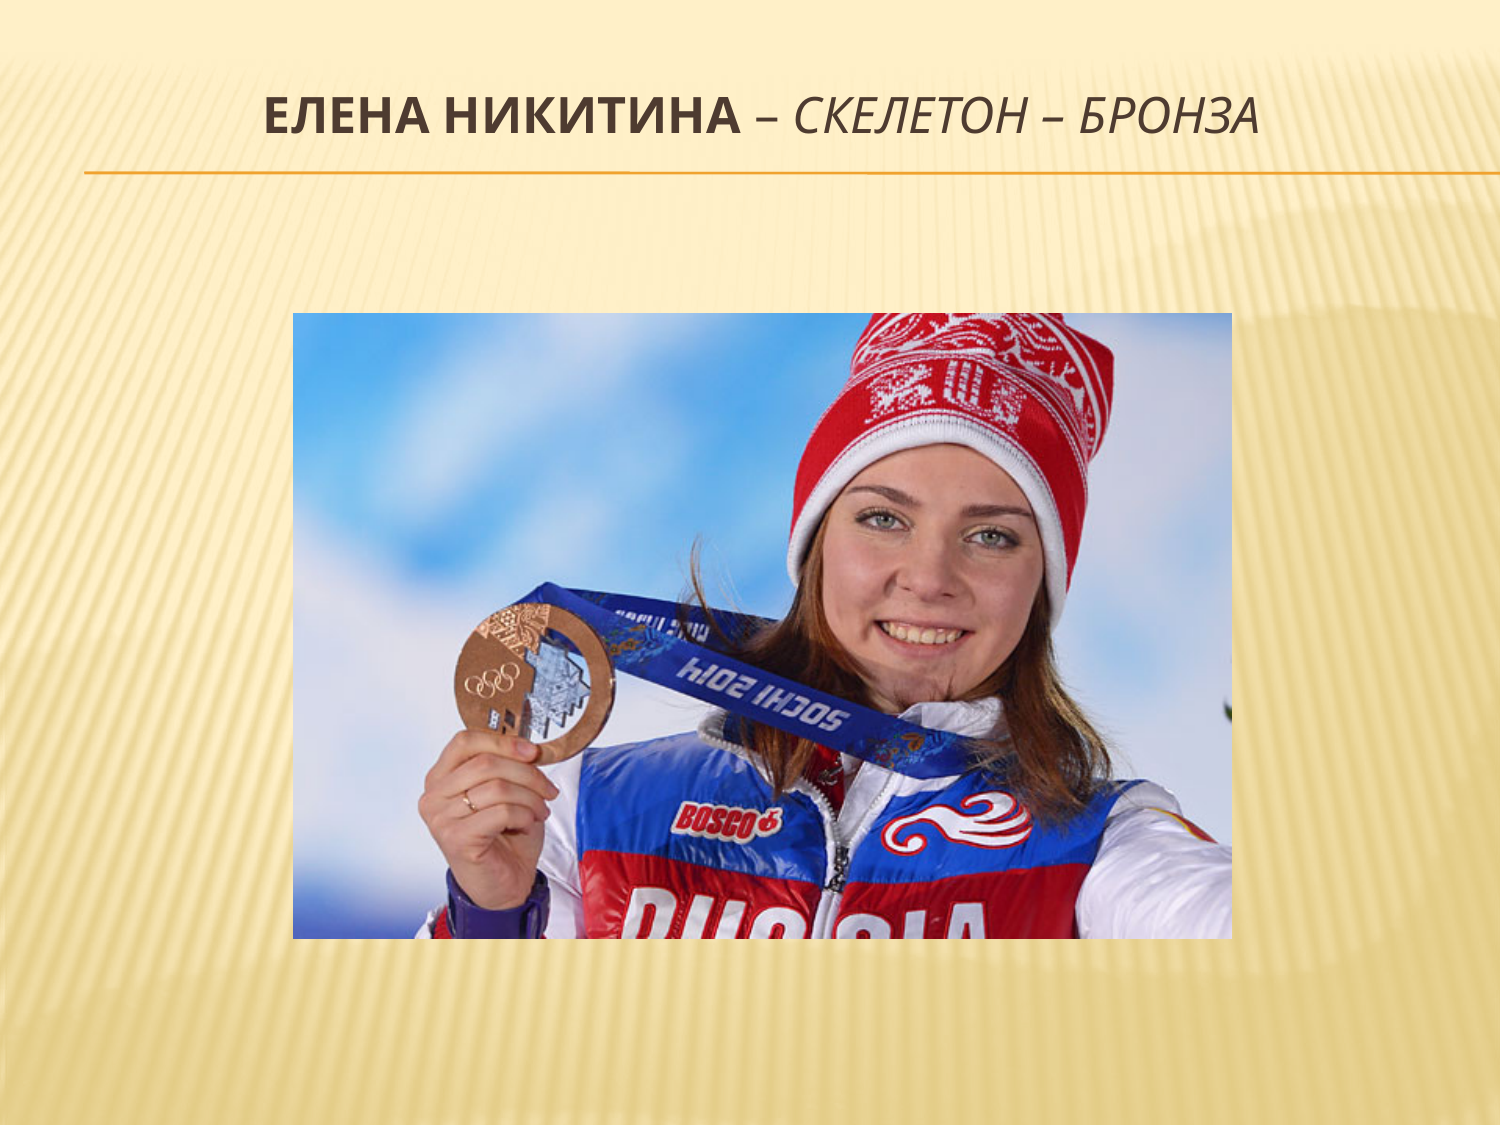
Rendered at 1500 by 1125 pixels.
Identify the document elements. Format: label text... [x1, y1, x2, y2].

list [293, 313, 1232, 939]
title Елена Никитина – скелетон – бронза [50, 75, 1475, 213]
